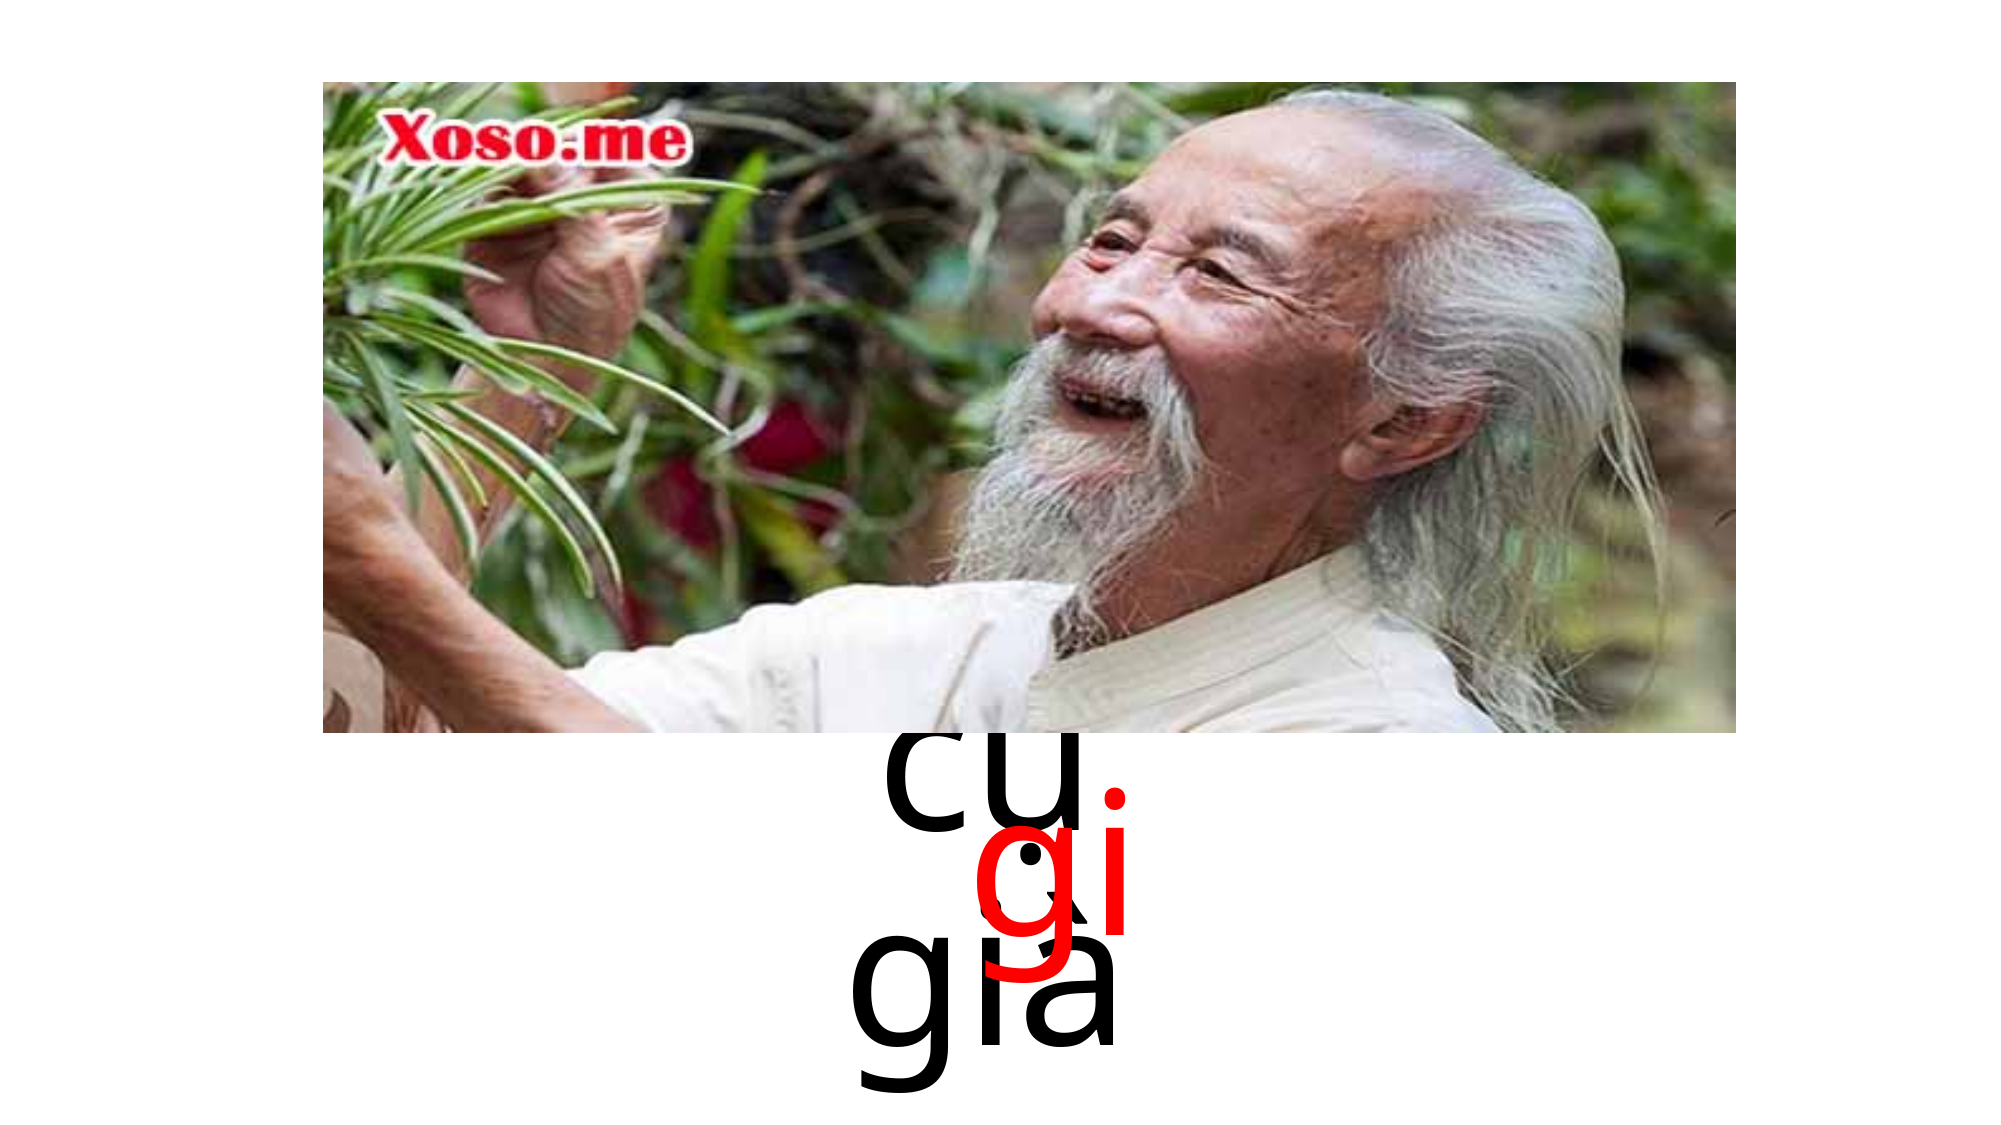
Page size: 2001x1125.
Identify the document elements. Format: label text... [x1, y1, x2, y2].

text_box cụ già [692, 819, 1280, 927]
picture [323, 82, 1736, 734]
text_box gi [920, 817, 1186, 925]
